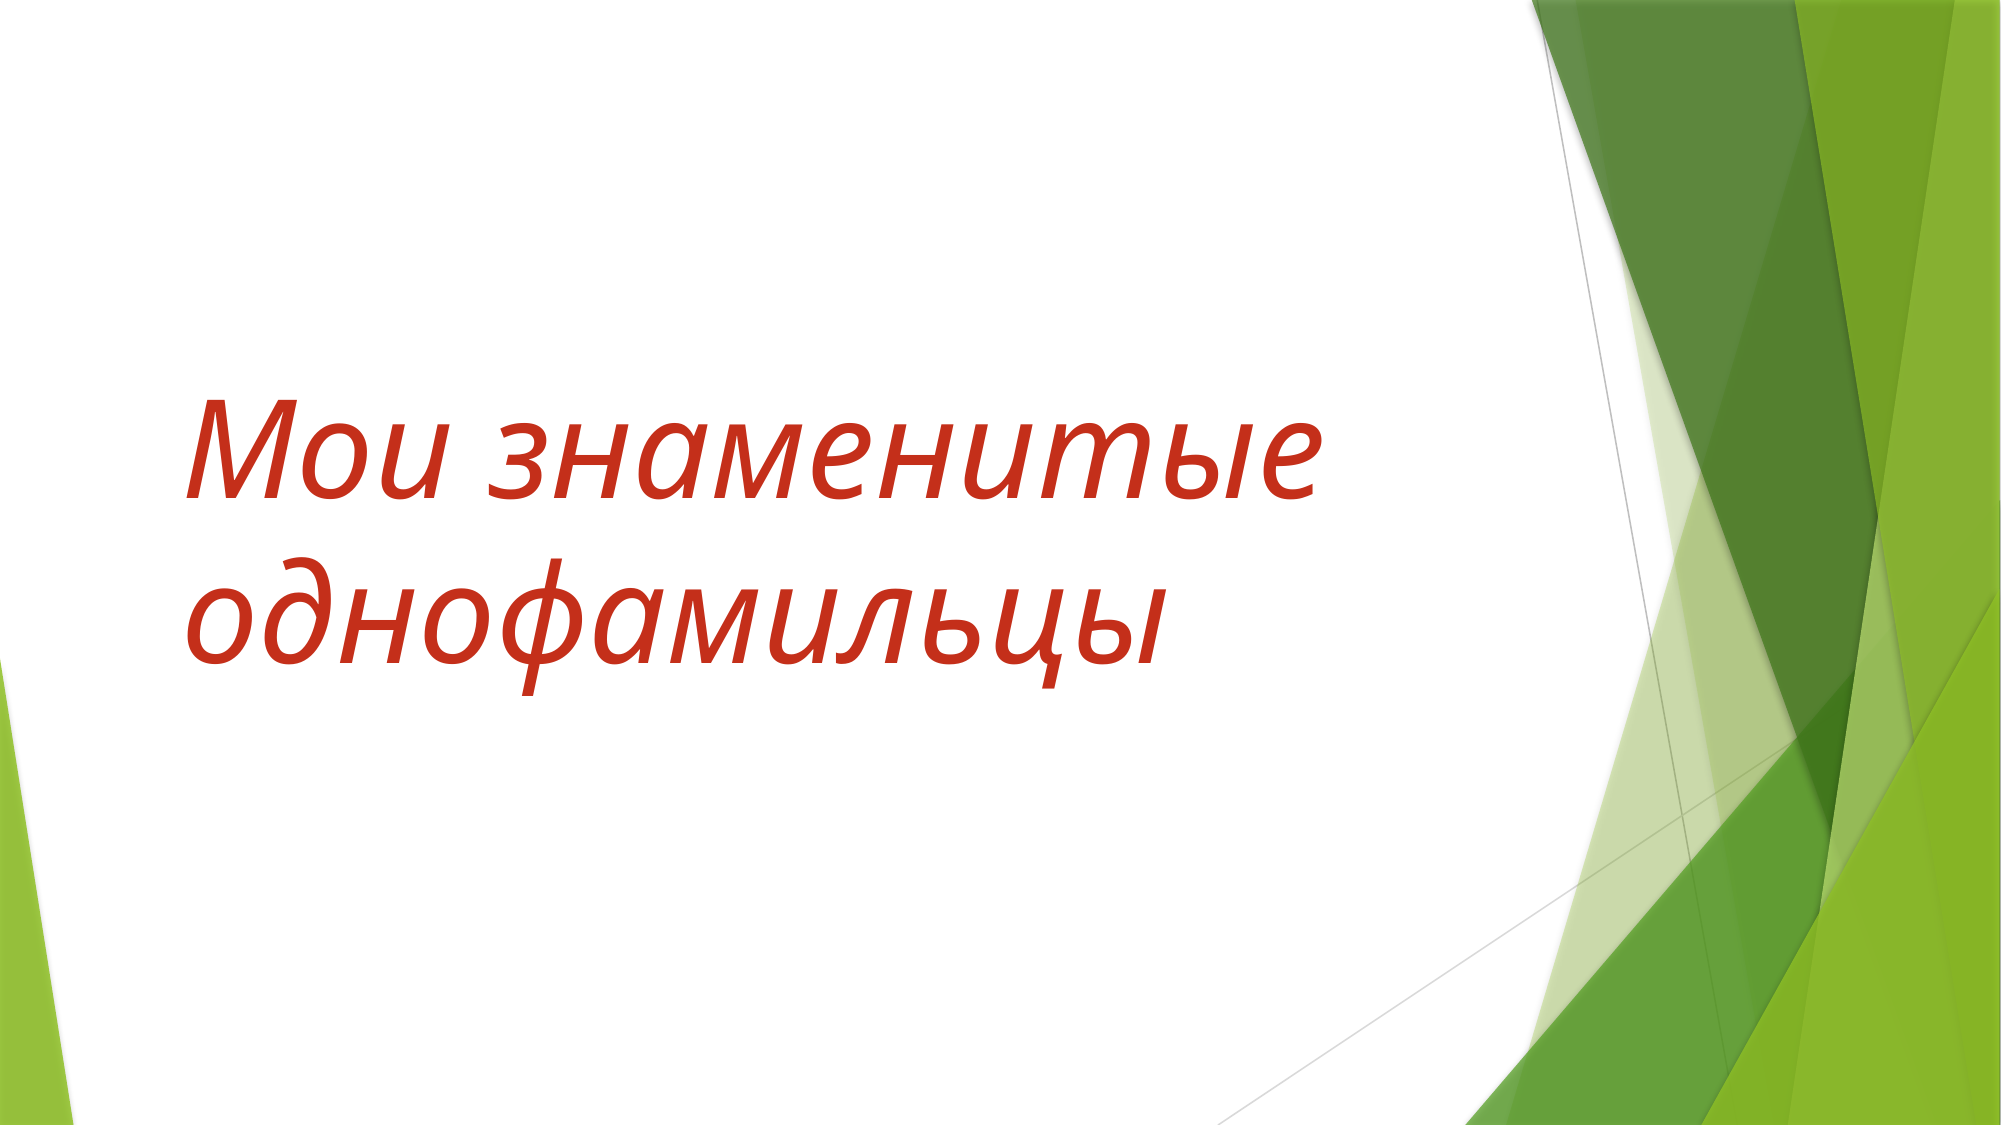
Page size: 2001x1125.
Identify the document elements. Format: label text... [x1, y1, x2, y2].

title Мои знаменитые однофамильцы [166, 353, 1577, 571]
